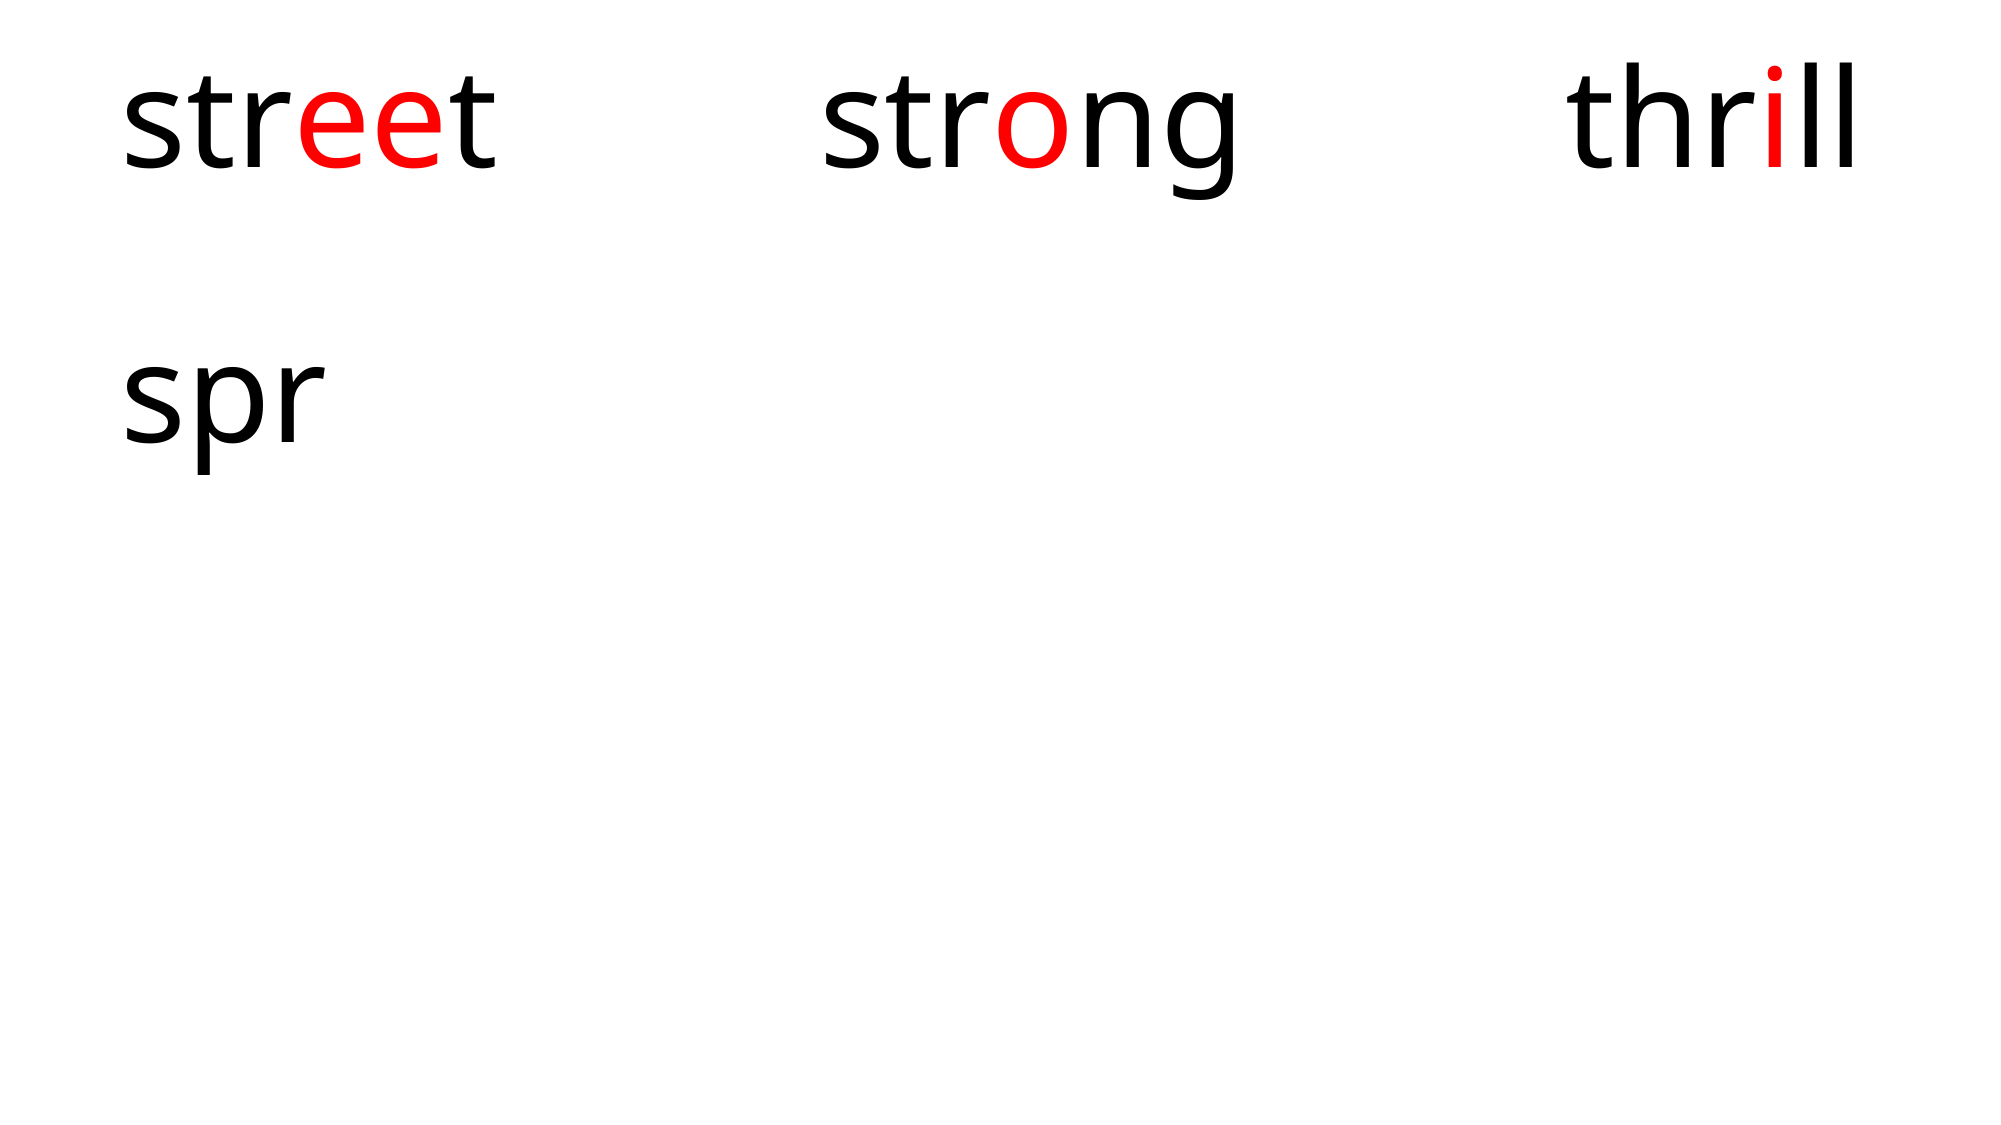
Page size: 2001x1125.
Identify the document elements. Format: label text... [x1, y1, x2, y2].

text_box street strong thrill spr [34, 23, 1969, 478]
